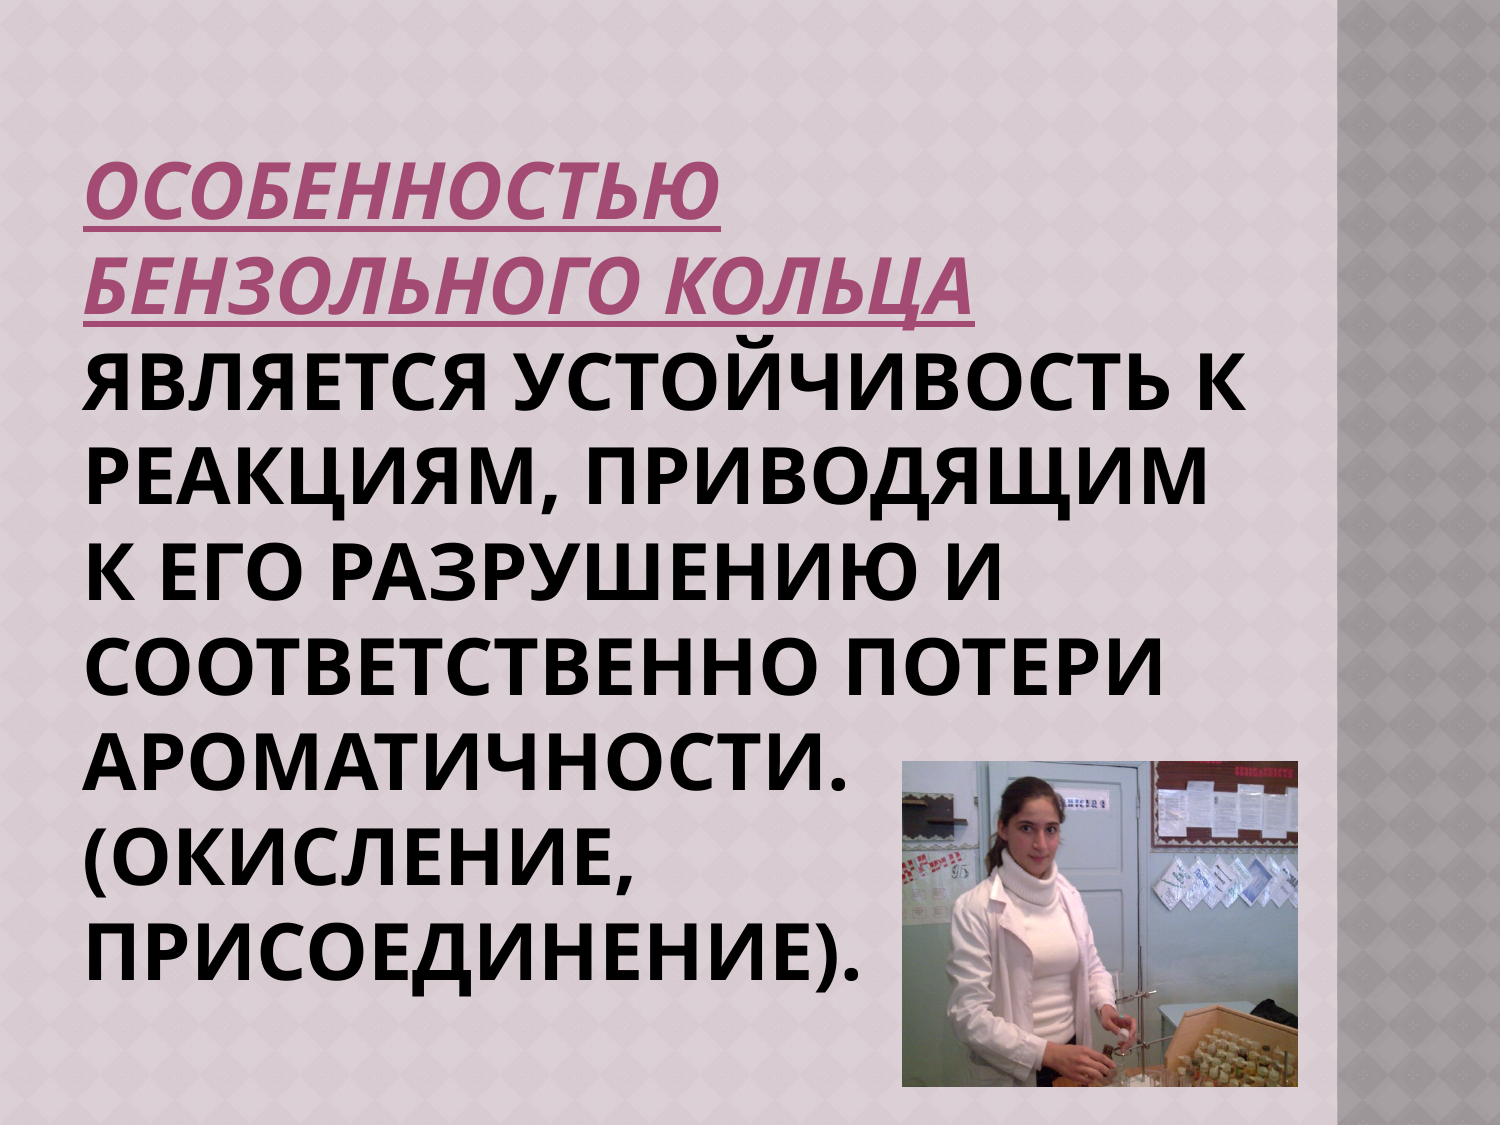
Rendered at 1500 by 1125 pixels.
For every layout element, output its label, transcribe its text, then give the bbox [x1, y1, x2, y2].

title Особенностью бензольного кольца является устойчивость к реакциям, приводящим к его разрушению и соответственно потери ароматичности. (окисление, присоединение). [75, 52, 1263, 997]
picture [901, 761, 1298, 1088]
